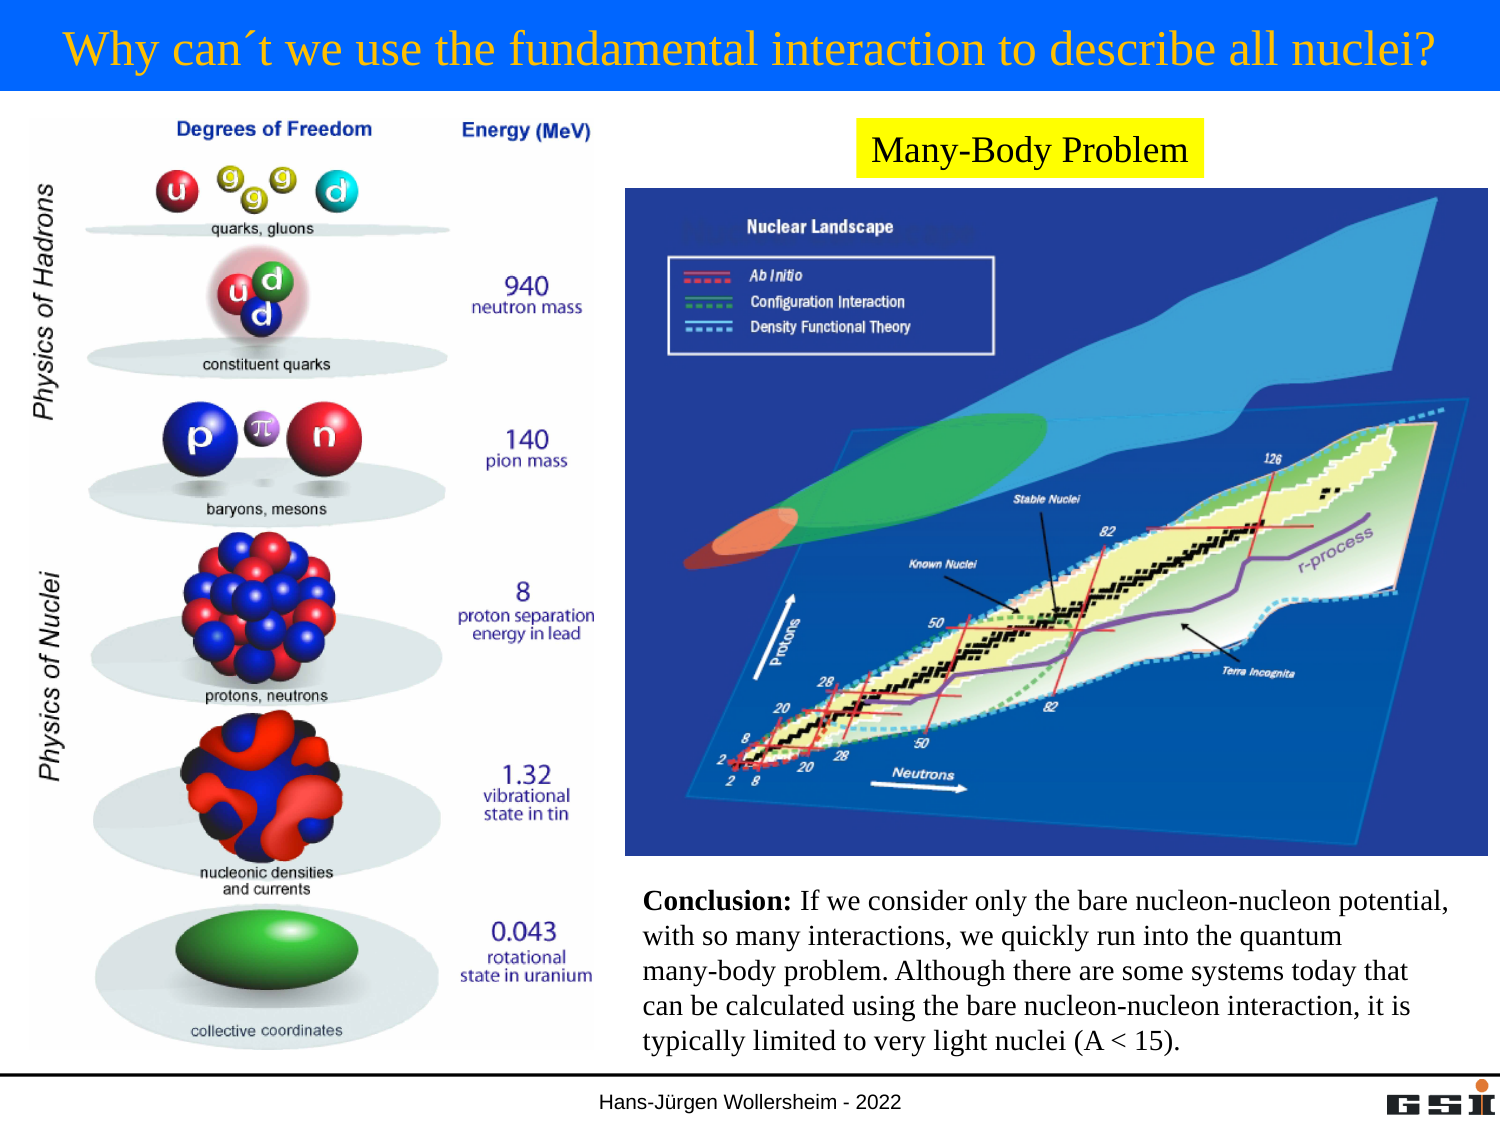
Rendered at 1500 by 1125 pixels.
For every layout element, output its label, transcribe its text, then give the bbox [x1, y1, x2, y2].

text_box Conclusion: If we consider only the bare nucleon-nucleon potential, with so many interactions, we quickly run into the quantum many-body problem. Although there are some systems today that can be calculated using the bare nucleon-nucleon interaction, it is typically limited to very light nuclei (A < 15). [627, 873, 1465, 1064]
picture [625, 188, 1488, 856]
title Why can´t we use the fundamental interaction to describe all nuclei? [0, 0, 1500, 91]
picture [1387, 1079, 1495, 1115]
picture [29, 117, 594, 1050]
text_box Many-Body Problem [856, 118, 1205, 178]
